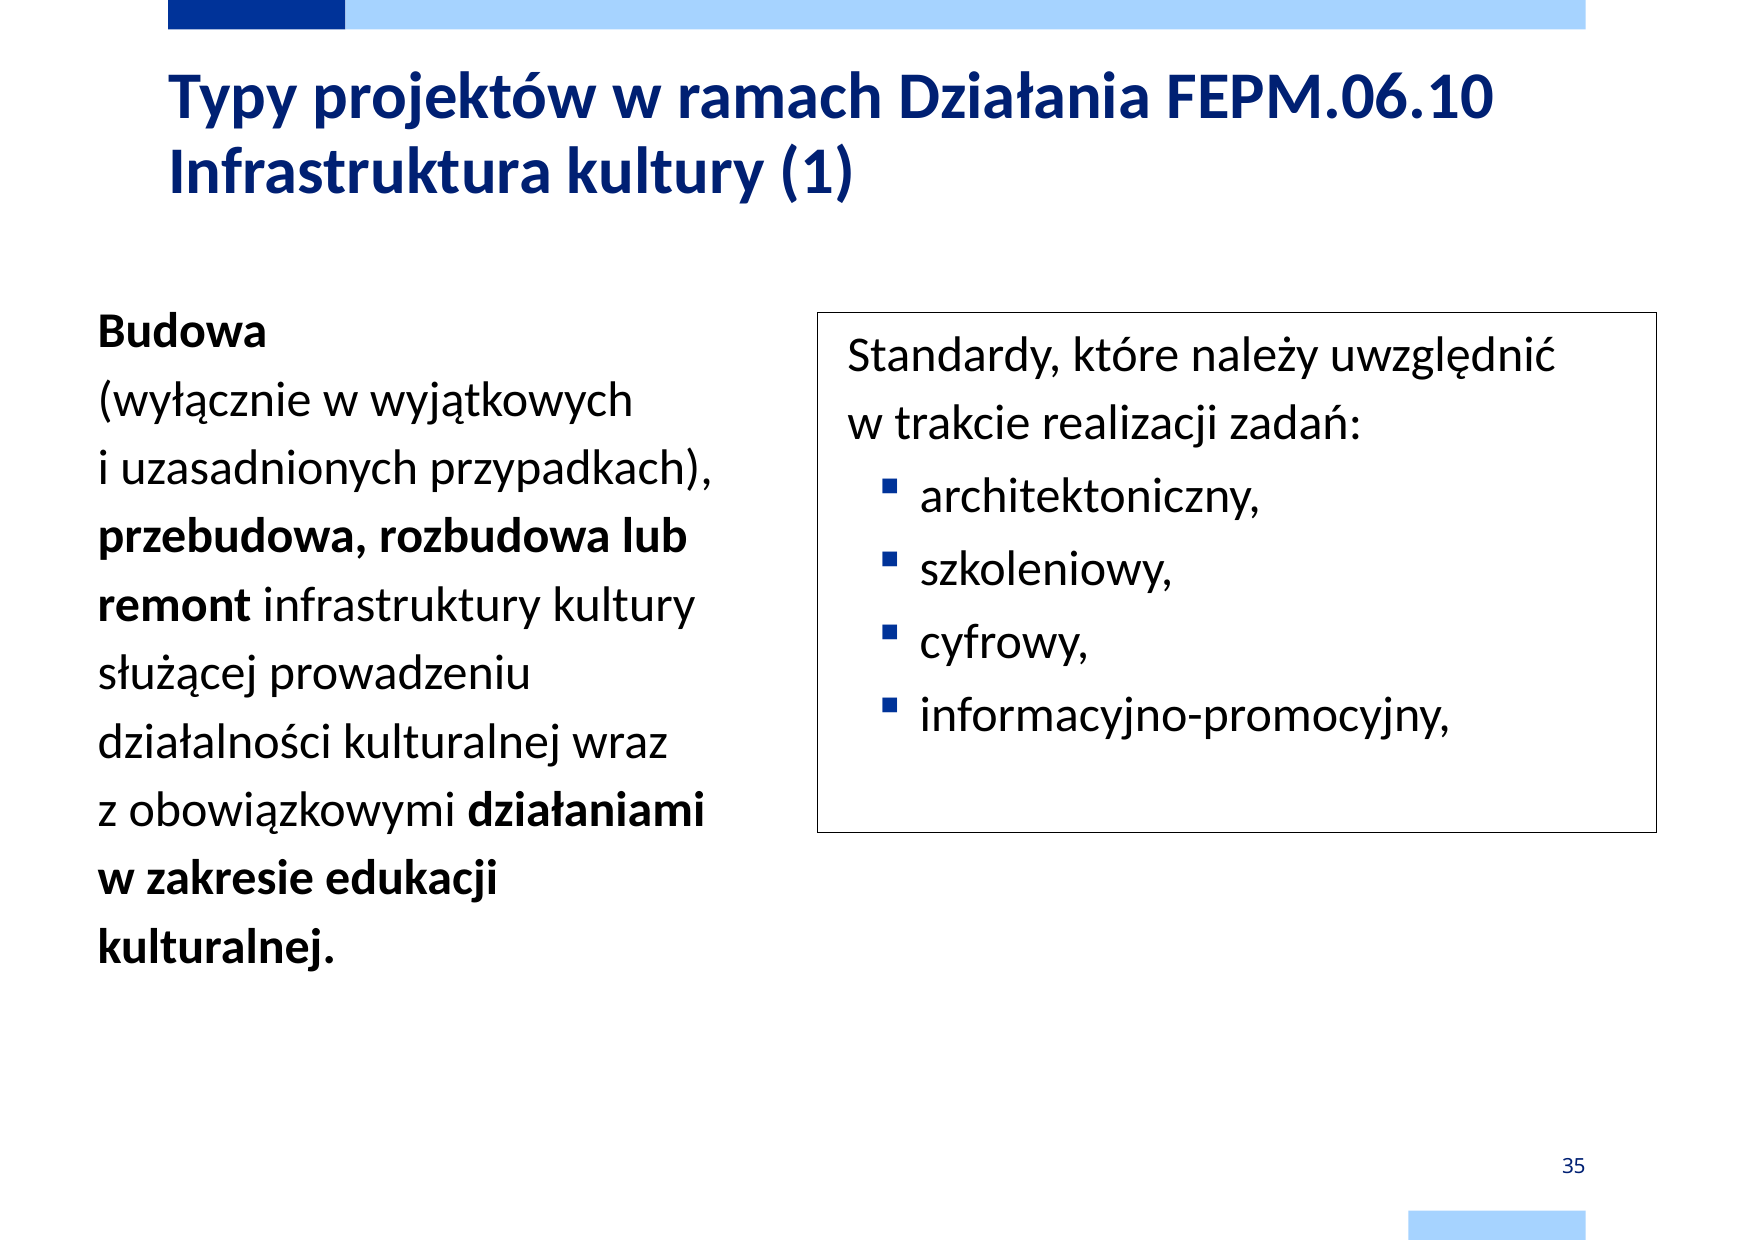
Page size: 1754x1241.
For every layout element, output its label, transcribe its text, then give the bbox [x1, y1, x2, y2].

list Budowa (wyłącznie w wyjątkowych i uzasadnionych przypadkach), przebudowa, rozbudowa lub remont infrastruktury kultury służącej prowadzeniu działalności kulturalnej wraz z obowiązkowymi działaniami w zakresie edukacji kulturalnej. [97, 289, 724, 998]
slide_number 35 [1408, 1151, 1586, 1182]
list Standardy, które należy uwzględnić w trakcie realizacji zadań: architektoniczny, szkoleniowy, cyfrowy, informacyjno-promocyjny, [817, 312, 1657, 833]
title Typy projektów w ramach Działania FEPM.06.10 Infrastruktura kultury (1) [168, 56, 1610, 243]
